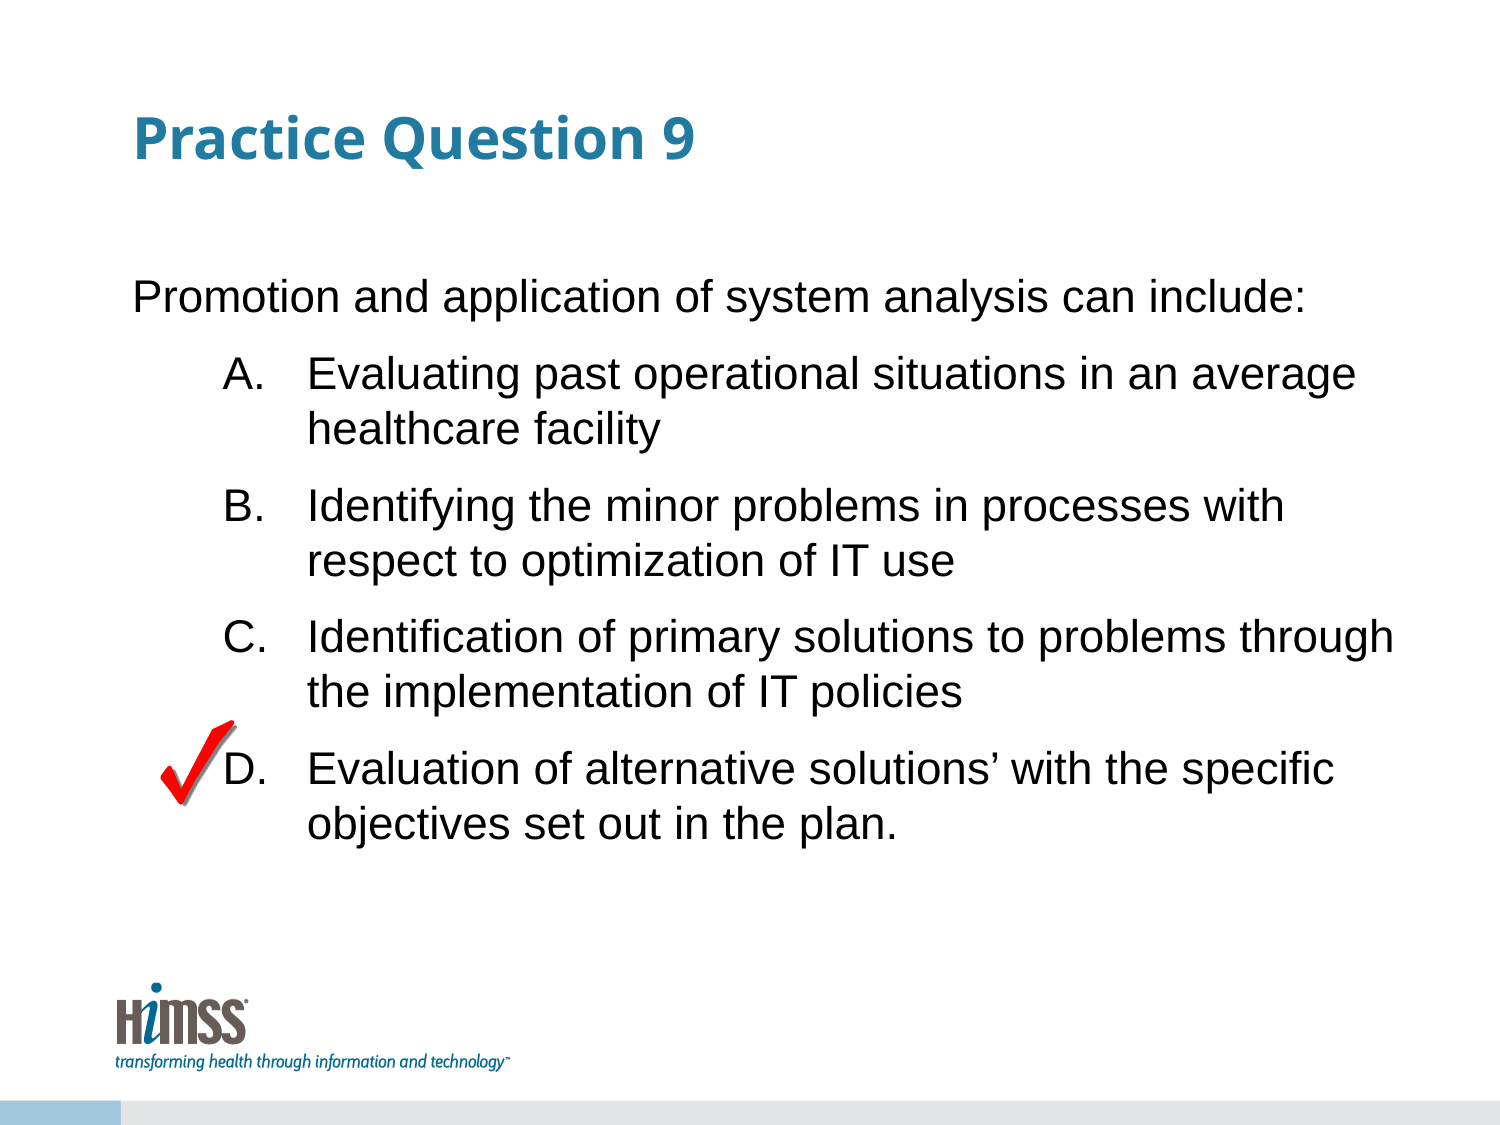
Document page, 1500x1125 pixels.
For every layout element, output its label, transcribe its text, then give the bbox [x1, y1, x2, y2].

picture [0, 0, 1500, 1125]
list Promotion and application of system analysis can include: Evaluating past operational situations in an average healthcare facility Identifying the minor problems in processes with respect to optimization of IT use Identification of primary solutions to problems through the implementation of IT policies Evaluation of alternative solutions’ with the specific objectives set out in the plan. [117, 259, 1425, 831]
title Practice Question 9 [117, 93, 1425, 226]
text_box [162, 722, 233, 803]
